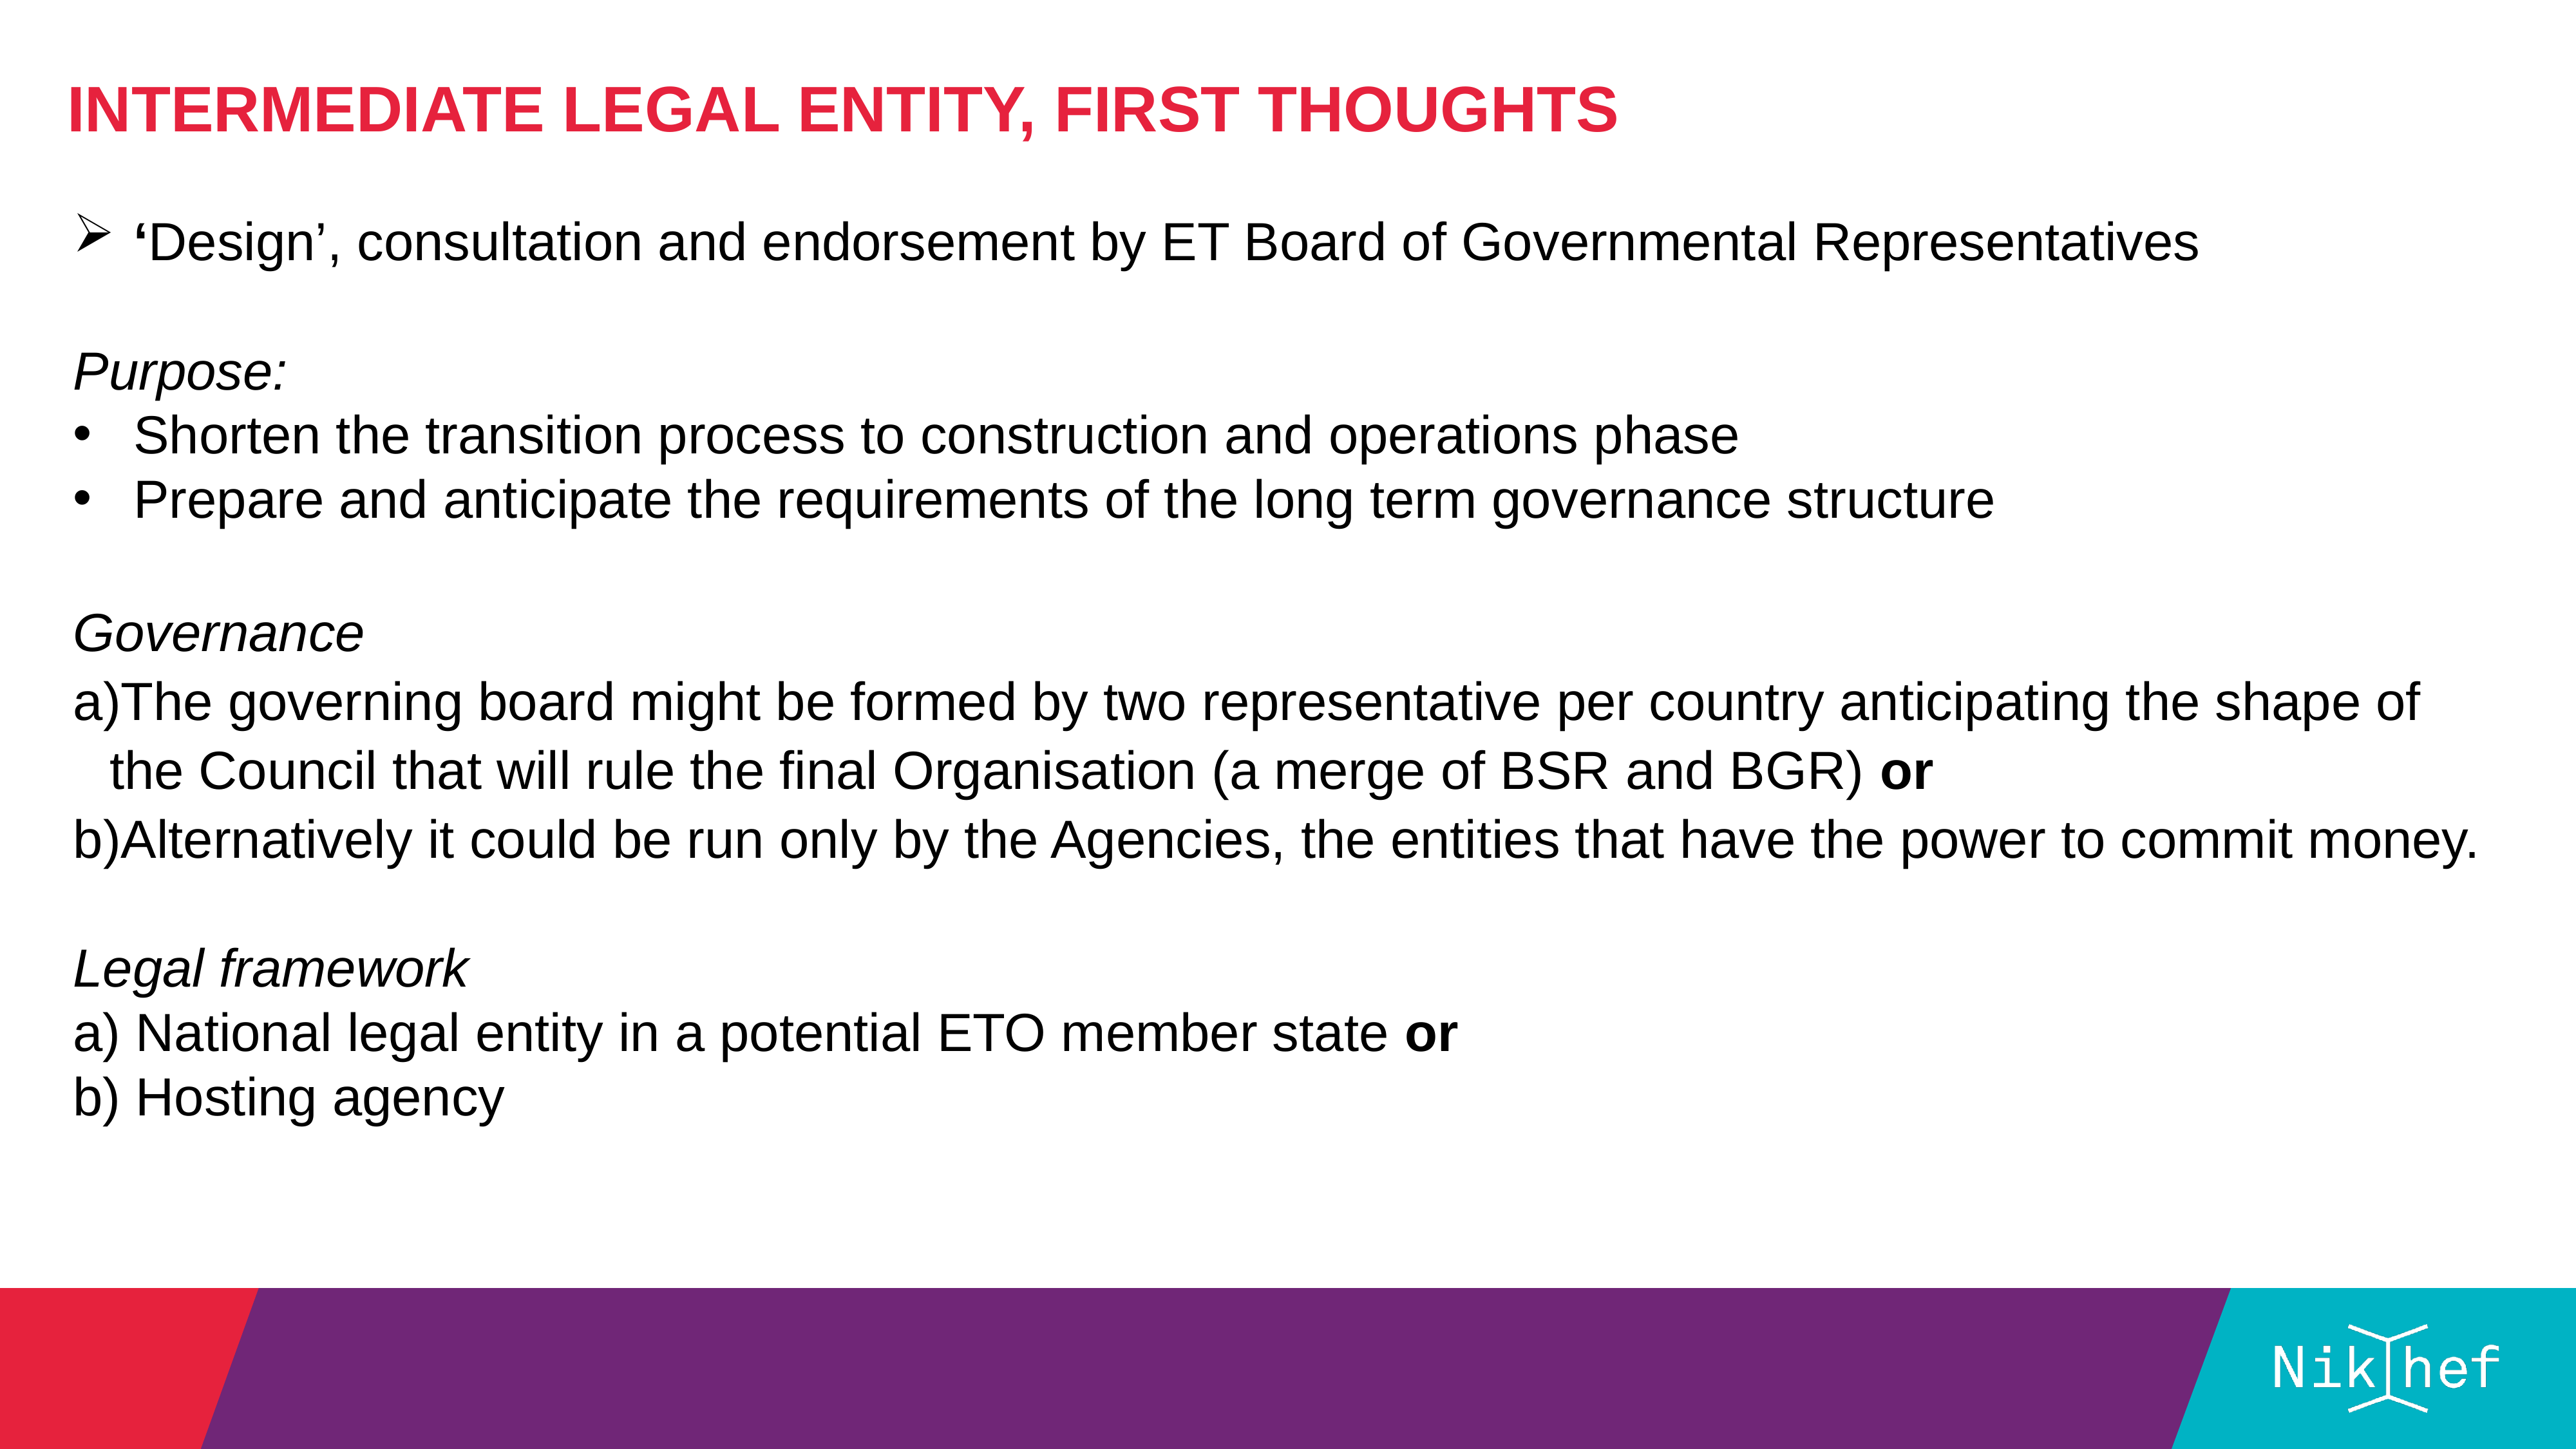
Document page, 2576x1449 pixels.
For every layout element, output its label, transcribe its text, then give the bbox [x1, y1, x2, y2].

list ‘Design’, consultation and endorsement by ET Board of Governmental Representatives Purpose: Shorten the transition process to construction and operations phase Prepare and anticipate the requirements of the long term governance structure Governance The governing board might be formed by two representative per country anticipating the shape of the Council that will rule the final Organisation (a merge of BSR and BGR) or Alternatively it could be run only by the Agencies, the entities that have the power to commit money. Legal framework a) National legal entity in a potential ETO member state or b) Hosting agency [73, 207, 2496, 1217]
list INTERMEDIATE legal entity, first thoughts [66, 66, 2510, 146]
picture [2275, 1324, 2499, 1413]
